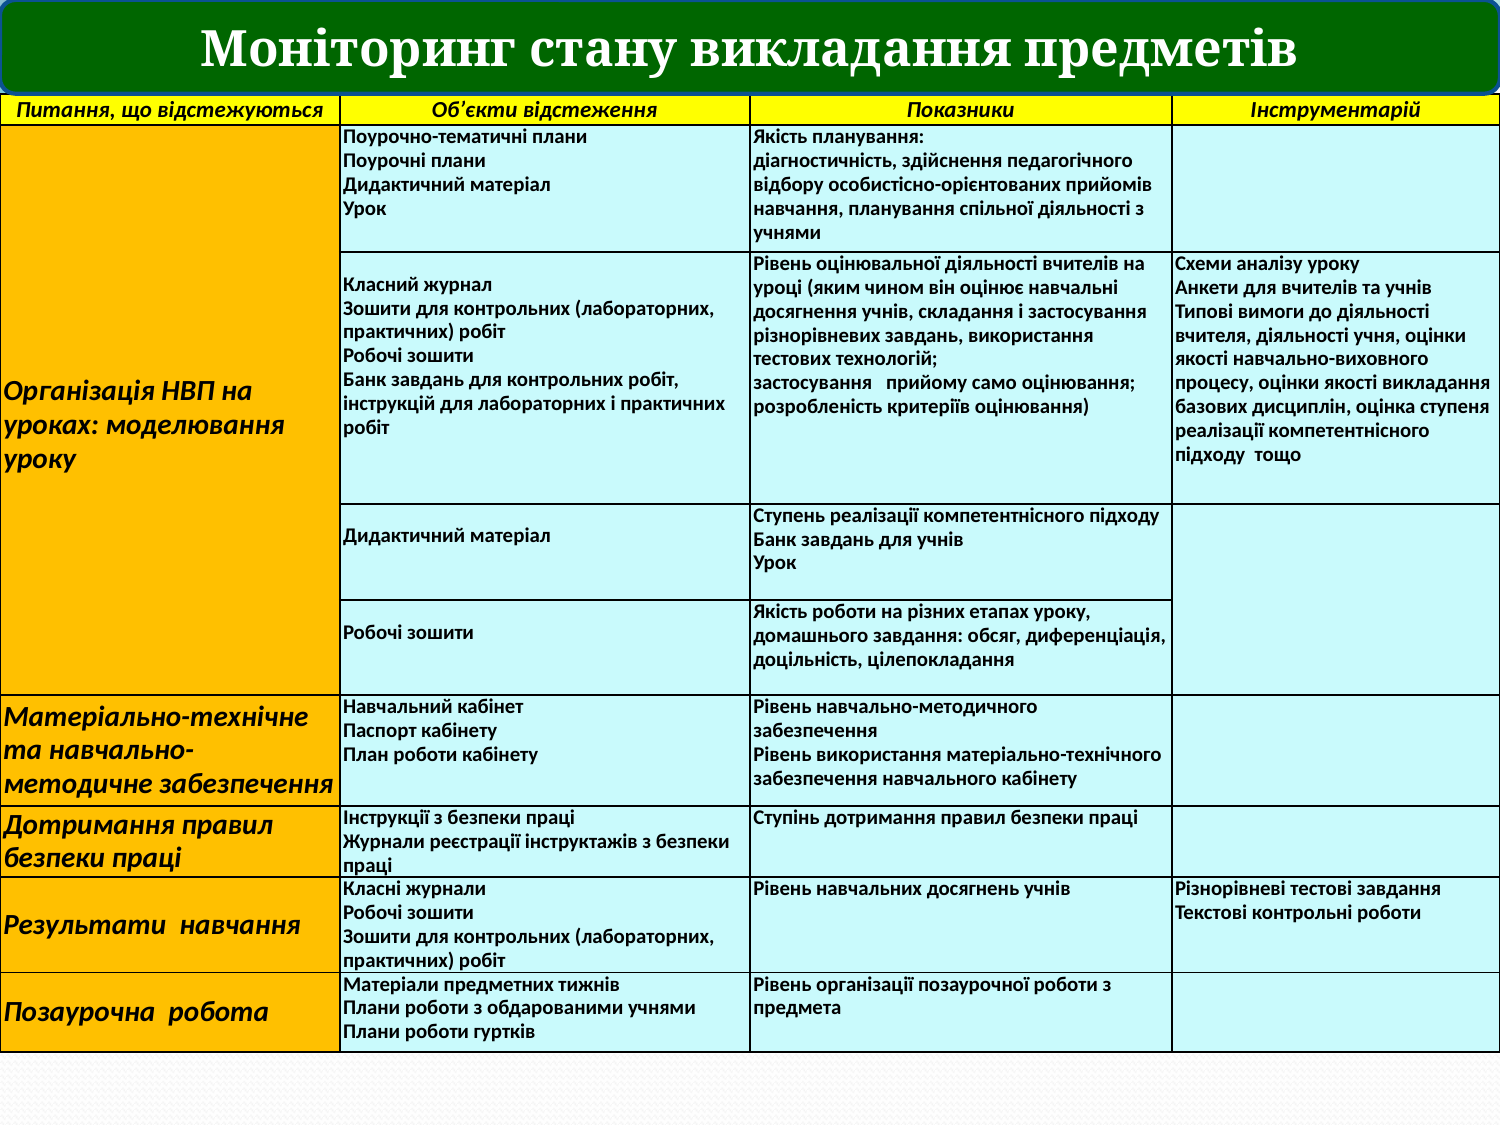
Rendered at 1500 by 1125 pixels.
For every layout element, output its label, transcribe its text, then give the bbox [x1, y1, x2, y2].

text_box Моніторинг стану викладання предметів [0, 0, 1500, 96]
table_cell [1173, 696, 1499, 805]
table_cell Якість роботи на різних етапах уроку, домашнього завдання: обсяг, диференціація, доцільність, цілепокладання [751, 601, 1171, 694]
table_cell Рівень оцінювальної діяльності вчителів на уроці (яким чином він оцінює навчальні досягнення учнів, складання і застосування різнорівневих завдань, використання тестових технологій; застосування прийому само оцінювання; розробленість критеріїв оцінювання) [751, 253, 1171, 503]
table_cell Ступінь дотримання правил безпеки праці [751, 807, 1171, 876]
table_cell [1173, 807, 1499, 876]
table_cell Ступень реалізації компетентнісного підходу Банк завдань для учнів Урок [751, 505, 1171, 599]
table_cell Класні журнали Робочі зошити Зошити для контрольних (лабораторних, практичних) робіт [341, 878, 749, 972]
table_cell [1173, 505, 1499, 694]
table_cell [1173, 126, 1499, 251]
table_cell Якість планування: діагностичність, здійснення педагогічного відбору особистісно-орієнтованих прийомів навчання, планування спільної діяльності з учнями [751, 126, 1171, 251]
table_cell Організація НВП на уроках: моделювання уроку [1, 126, 339, 694]
table_cell [1173, 973, 1499, 1051]
table_cell Рівень організації позаурочної роботи з предмета [751, 973, 1171, 1051]
table_cell Рівень навчальних досягнень учнів [751, 878, 1171, 972]
table_cell Схеми аналізу уроку Анкети для вчителів та учнів Типові вимоги до діяльності вчителя, діяльності учня, оцінки якості навчально-виховного процесу, оцінки якості викладання базових дисциплін, оцінка ступеня реалізації компетентнісного підходу тощо [1173, 253, 1499, 503]
table_cell Інструкції з безпеки праці Журнали реєстрації інструктажів з безпеки праці [341, 807, 749, 876]
table_cell Класний журнал Зошити для контрольних (лабораторних, практичних) робіт Робочі зошити Банк завдань для контрольних робіт, інструкцій для лабораторних і практичних робіт [341, 253, 749, 503]
table_header Показники [751, 96, 1171, 124]
table_cell Різнорівневі тестові завдання Текстові контрольні роботи [1173, 878, 1499, 972]
table_cell Навчальний кабінет Паспорт кабінету План роботи кабінету [341, 696, 749, 805]
table_cell Поурочно-тематичні плани Поурочні плани Дидактичний матеріал Урок [341, 126, 749, 251]
table_header Об’єкти відстеження [341, 96, 749, 124]
table_cell Матеріально-технічне та навчально-методичне забезпечення [1, 696, 339, 805]
table_cell Дотримання правил безпеки праці [1, 807, 339, 876]
table_cell Дидактичний матеріал [341, 505, 749, 599]
table_cell Робочі зошити [341, 601, 749, 694]
table_cell Позаурочна робота [1, 973, 339, 1051]
table_header Питання, що відстежуються [1, 95, 339, 124]
table_cell Результати навчання [1, 878, 339, 972]
table_header Інструментарій [1173, 95, 1499, 124]
table_cell Рівень навчально-методичного забезпечення Рівень використання матеріально-технічного забезпечення навчального кабінету [751, 696, 1171, 805]
table_cell Матеріали предметних тижнів Плани роботи з обдарованими учнями Плани роботи гуртків [341, 973, 749, 1051]
